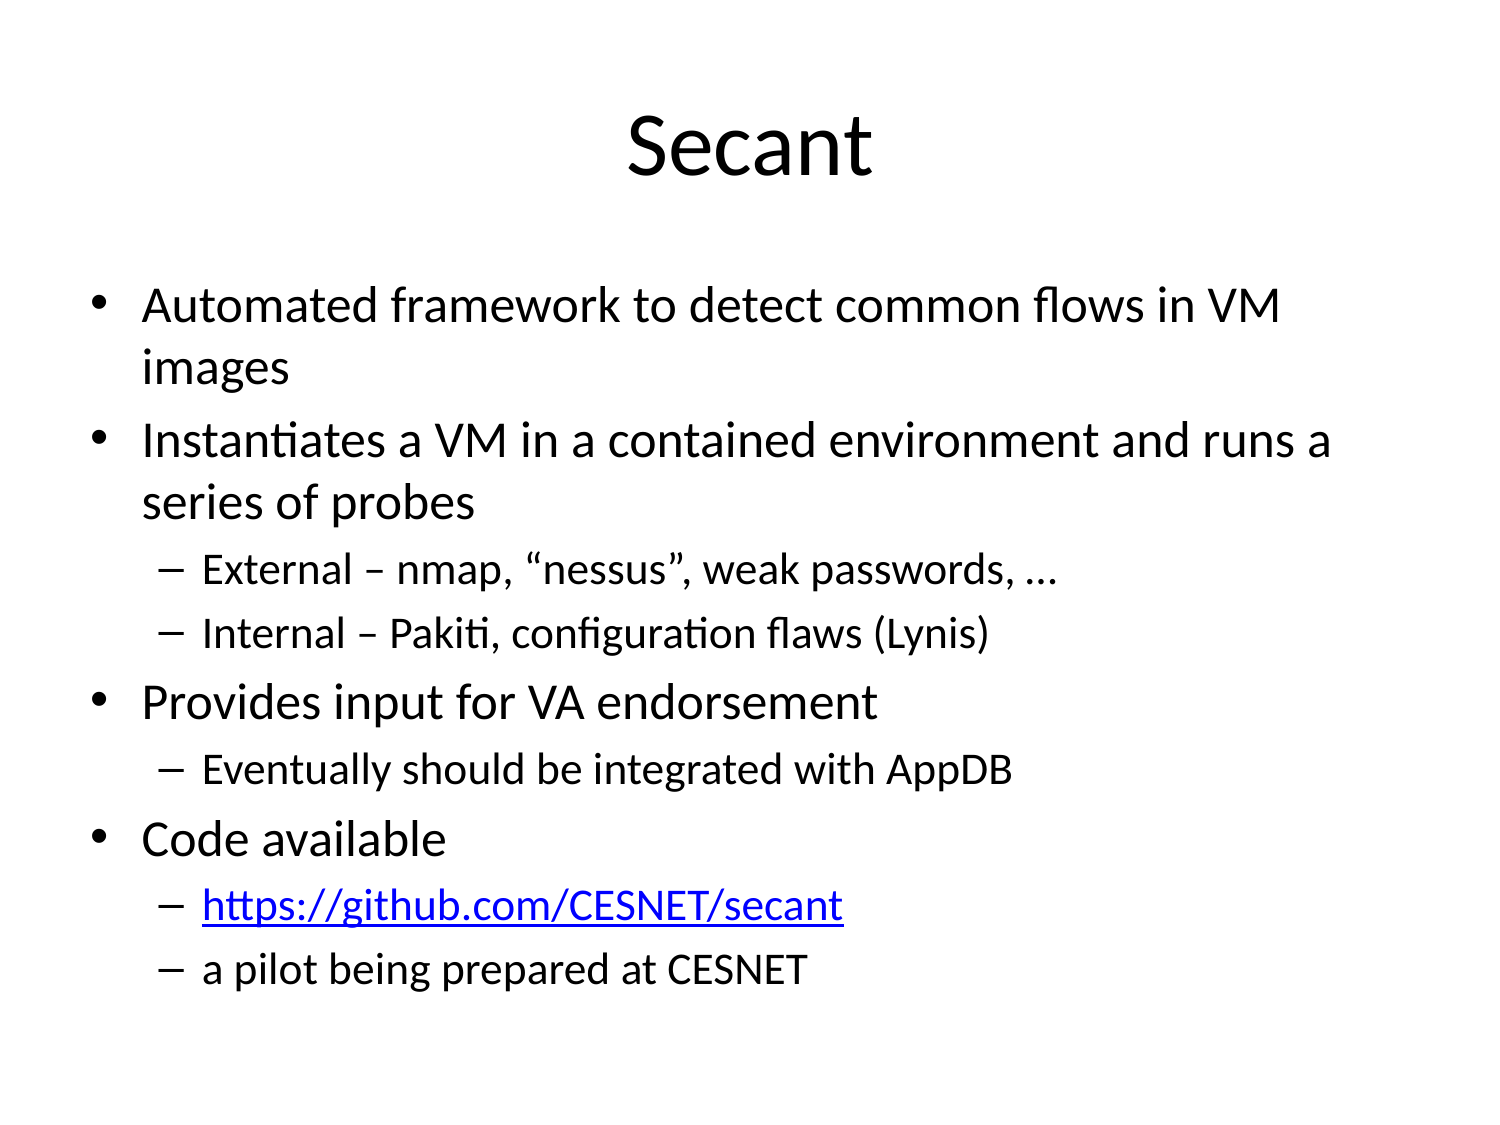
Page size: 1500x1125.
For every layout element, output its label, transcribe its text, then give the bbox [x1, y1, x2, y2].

title Secant [75, 45, 1425, 233]
list Automated framework to detect common flows in VM images Instantiates a VM in a contained environment and runs a series of probes External – nmap, “nessus”, weak passwords, … Internal – Pakiti, configuration flaws (Lynis) Provides input for VA endorsement Eventually should be integrated with AppDB Code available https://github.com/CESNET/secant a pilot being prepared at CESNET [75, 262, 1425, 1005]
